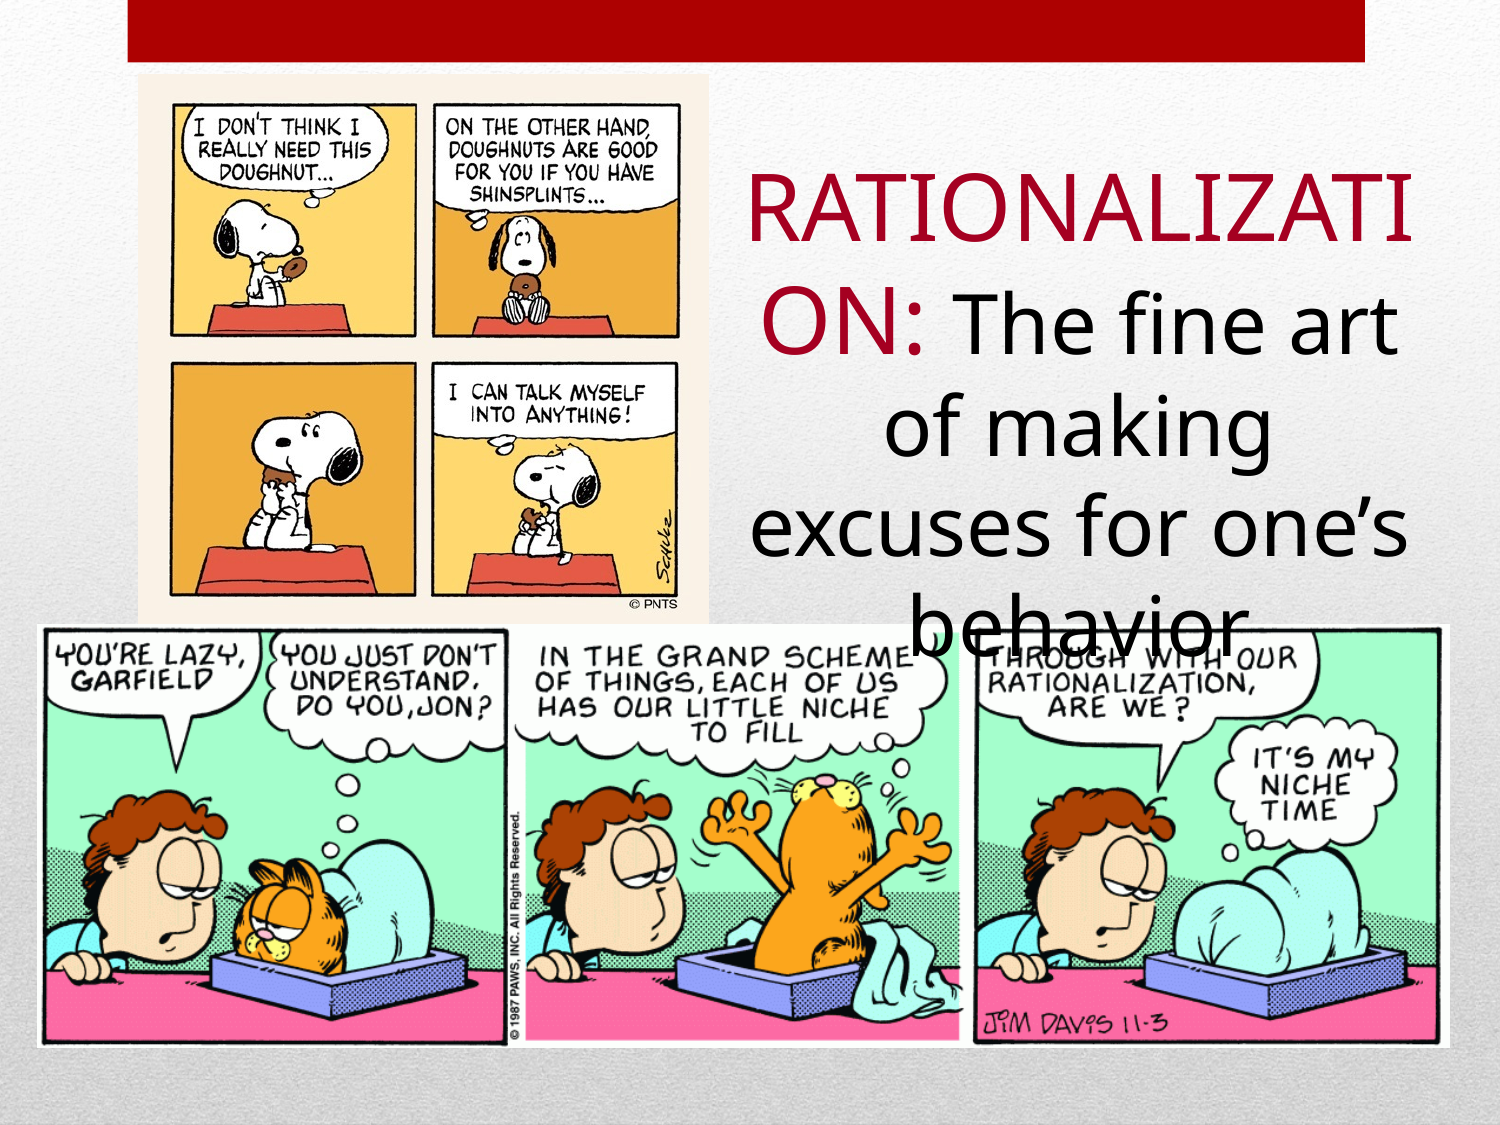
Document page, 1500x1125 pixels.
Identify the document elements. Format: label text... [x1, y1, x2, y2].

picture [36, 74, 1451, 1049]
text_box RATIONALIZATION: The fine art of making excuses for one’s behavior [715, 140, 1450, 624]
